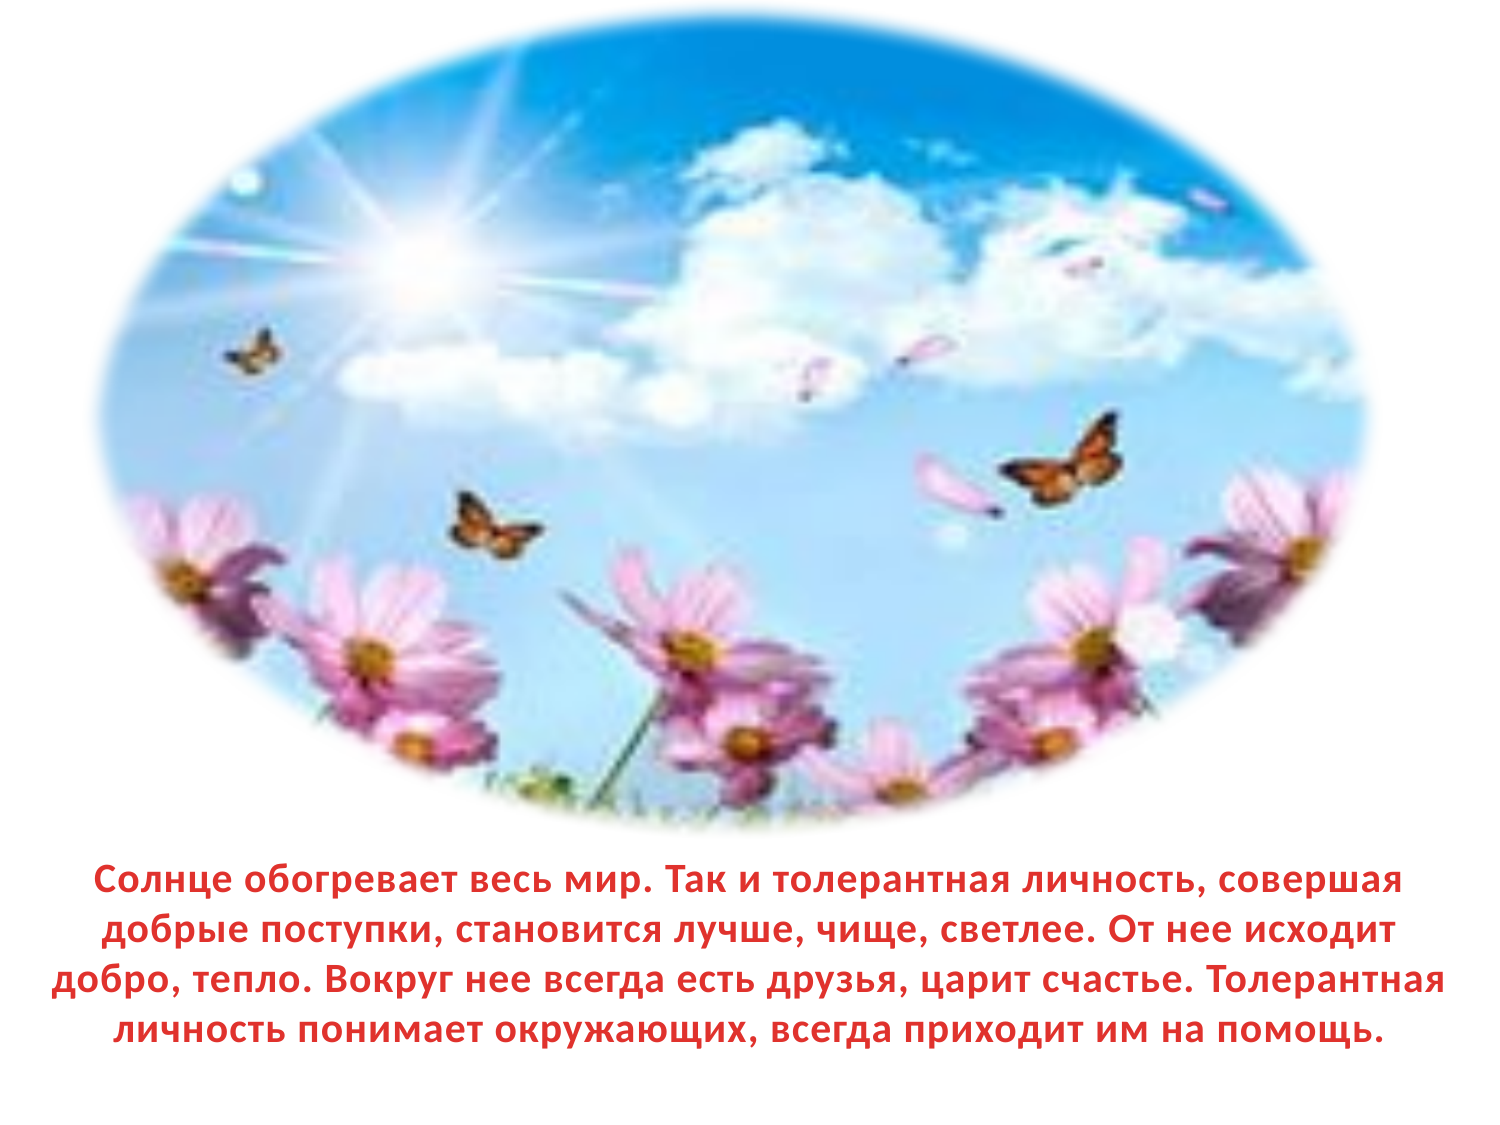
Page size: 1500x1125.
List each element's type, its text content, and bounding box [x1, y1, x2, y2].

picture [81, 0, 1384, 841]
text_box Солнце обогревает весь мир. Так и толерантная личность, совершая добрые поступки, становится лучше, чище, светлее. От нее исходит добро, тепло. Вокруг нее всегда есть друзья, царит счастье. Толерантная личность понимает окружающих, всегда приходит им на помощь. [35, 843, 1465, 1059]
